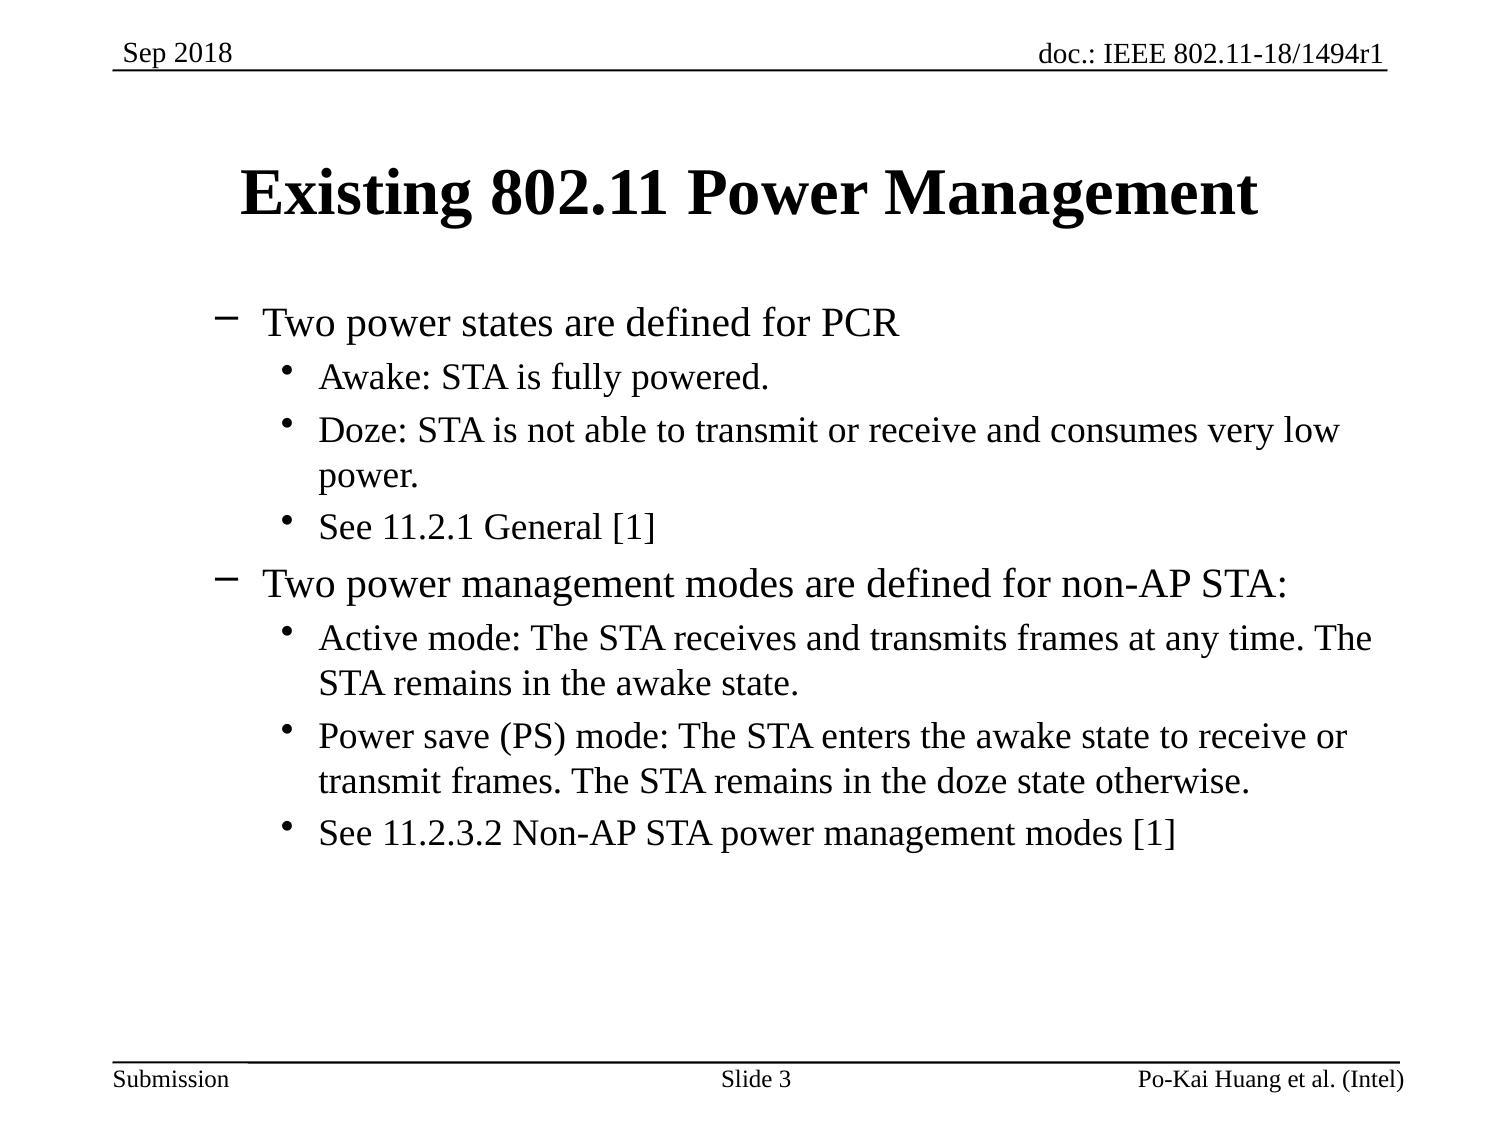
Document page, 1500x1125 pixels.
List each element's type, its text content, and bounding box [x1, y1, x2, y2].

list Two power states are defined for PCR Awake: STA is fully powered. Doze: STA is not able to transmit or receive and consumes very low power. See 11.2.1 General [1] Two power management modes are defined for non-AP STA: Active mode: The STA receives and transmits frames at any time. The STA remains in the awake state. Power save (PS) mode: The STA enters the awake state to receive or transmit frames. The STA remains in the doze state otherwise. See 11.2.3.2 Non-AP STA power management modes [1] [124, 287, 1401, 963]
footer Po-Kai Huang et al. (Intel) [1134, 1062, 1405, 1093]
slide_number Slide 3 [712, 1062, 800, 1093]
title Existing 802.11 Power Management [112, 99, 1388, 276]
